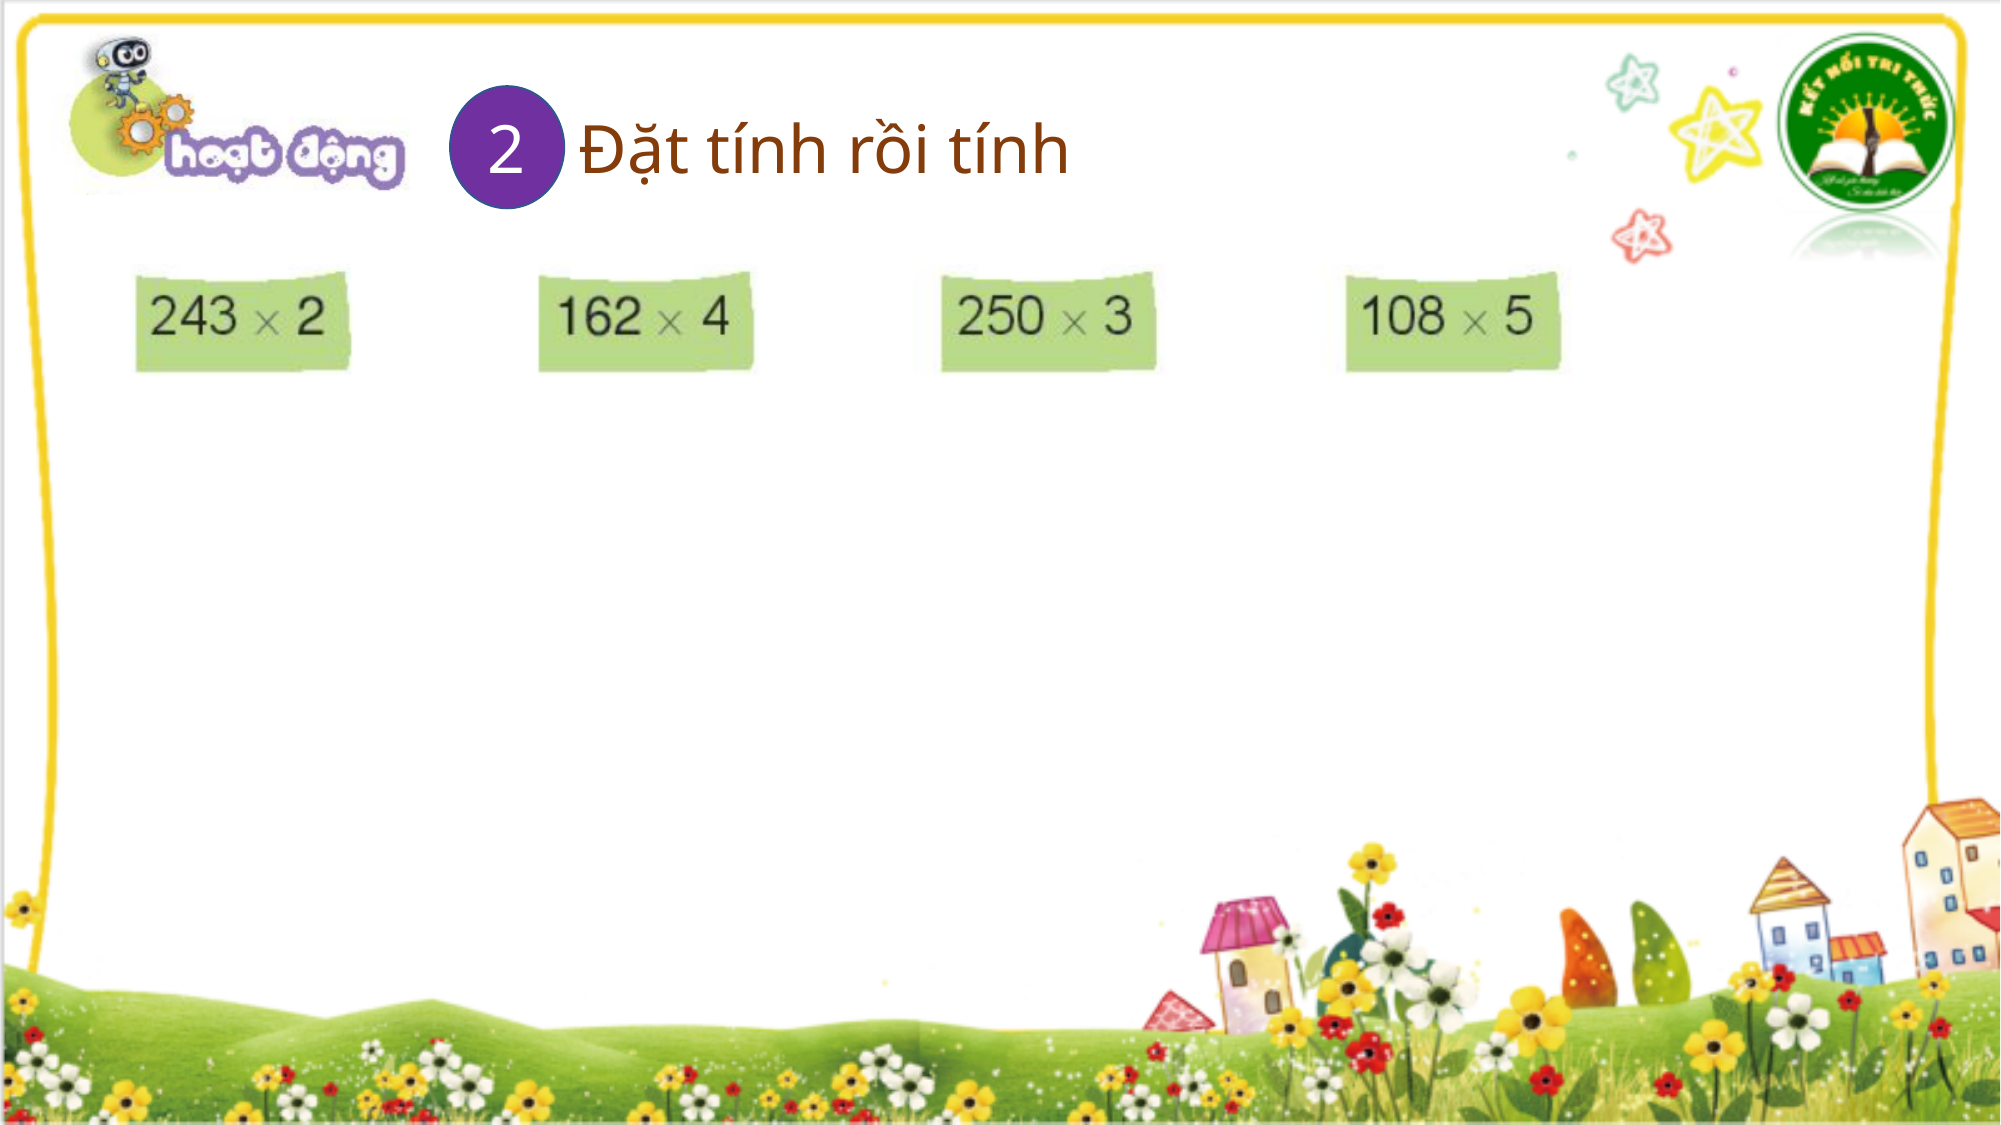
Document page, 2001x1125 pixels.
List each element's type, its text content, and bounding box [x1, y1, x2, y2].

picture [0, 0, 2001, 1125]
text_box 2 [449, 85, 564, 210]
text_box Đặt tính rồi tính [564, 99, 1124, 194]
